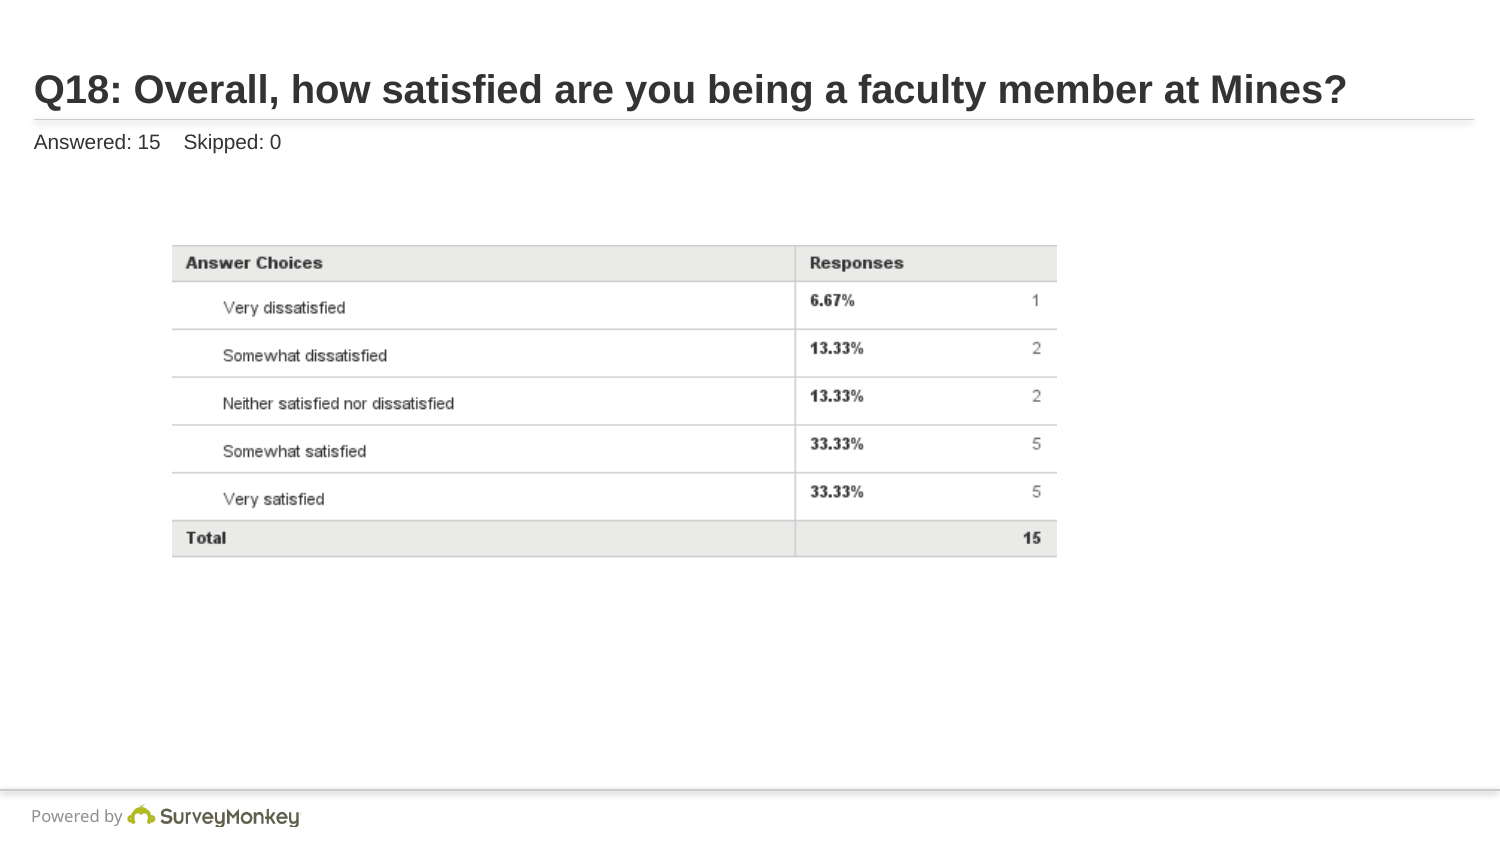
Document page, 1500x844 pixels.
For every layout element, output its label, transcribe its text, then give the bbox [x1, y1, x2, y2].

list Answered: 15 Skipped: 0 [18, 120, 894, 162]
picture [171, 245, 1057, 559]
title Q18: Overall, how satisfied are you being a faculty member at Mines? [18, 54, 1369, 119]
